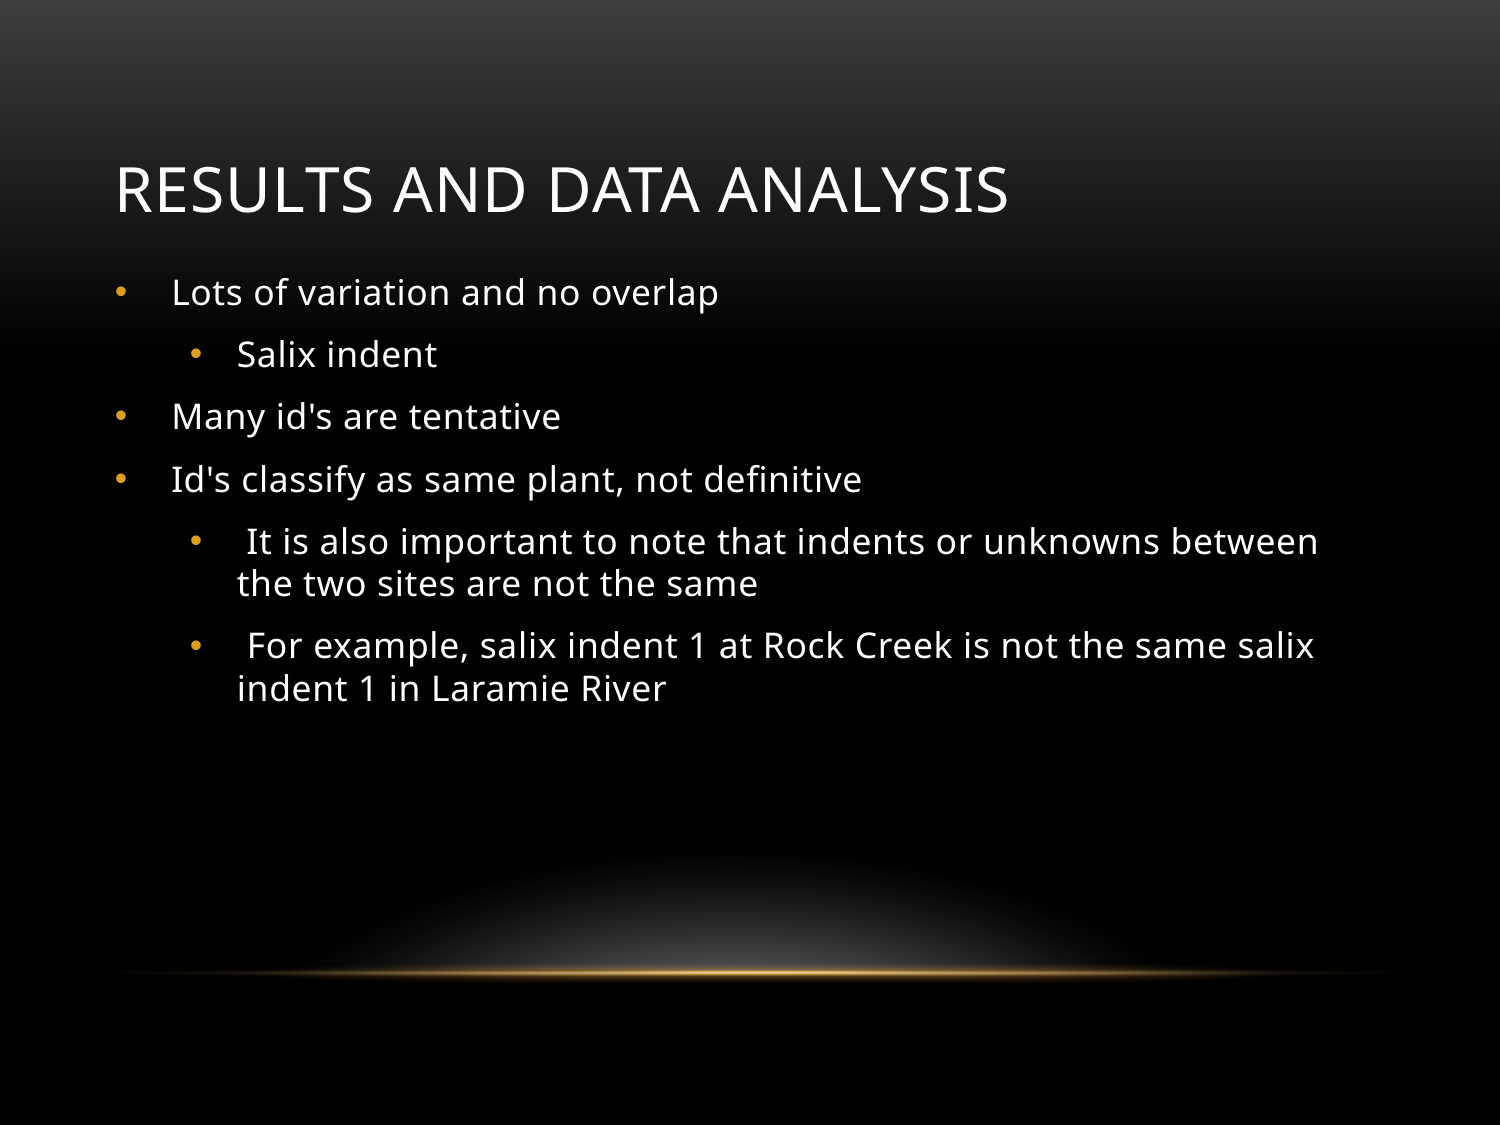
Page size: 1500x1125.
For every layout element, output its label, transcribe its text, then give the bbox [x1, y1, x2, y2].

title Results and Data Analysis [99, 45, 1400, 233]
picture [0, 0, 1500, 1125]
list Lots of variation and no overlap Salix indent Many id's are tentative Id's classify as same plant, not definitive It is also important to note that indents or unknowns between the two sites are not the same For example, salix indent 1 at Rock Creek is not the same salix indent 1 in Laramie River [99, 262, 1400, 938]
